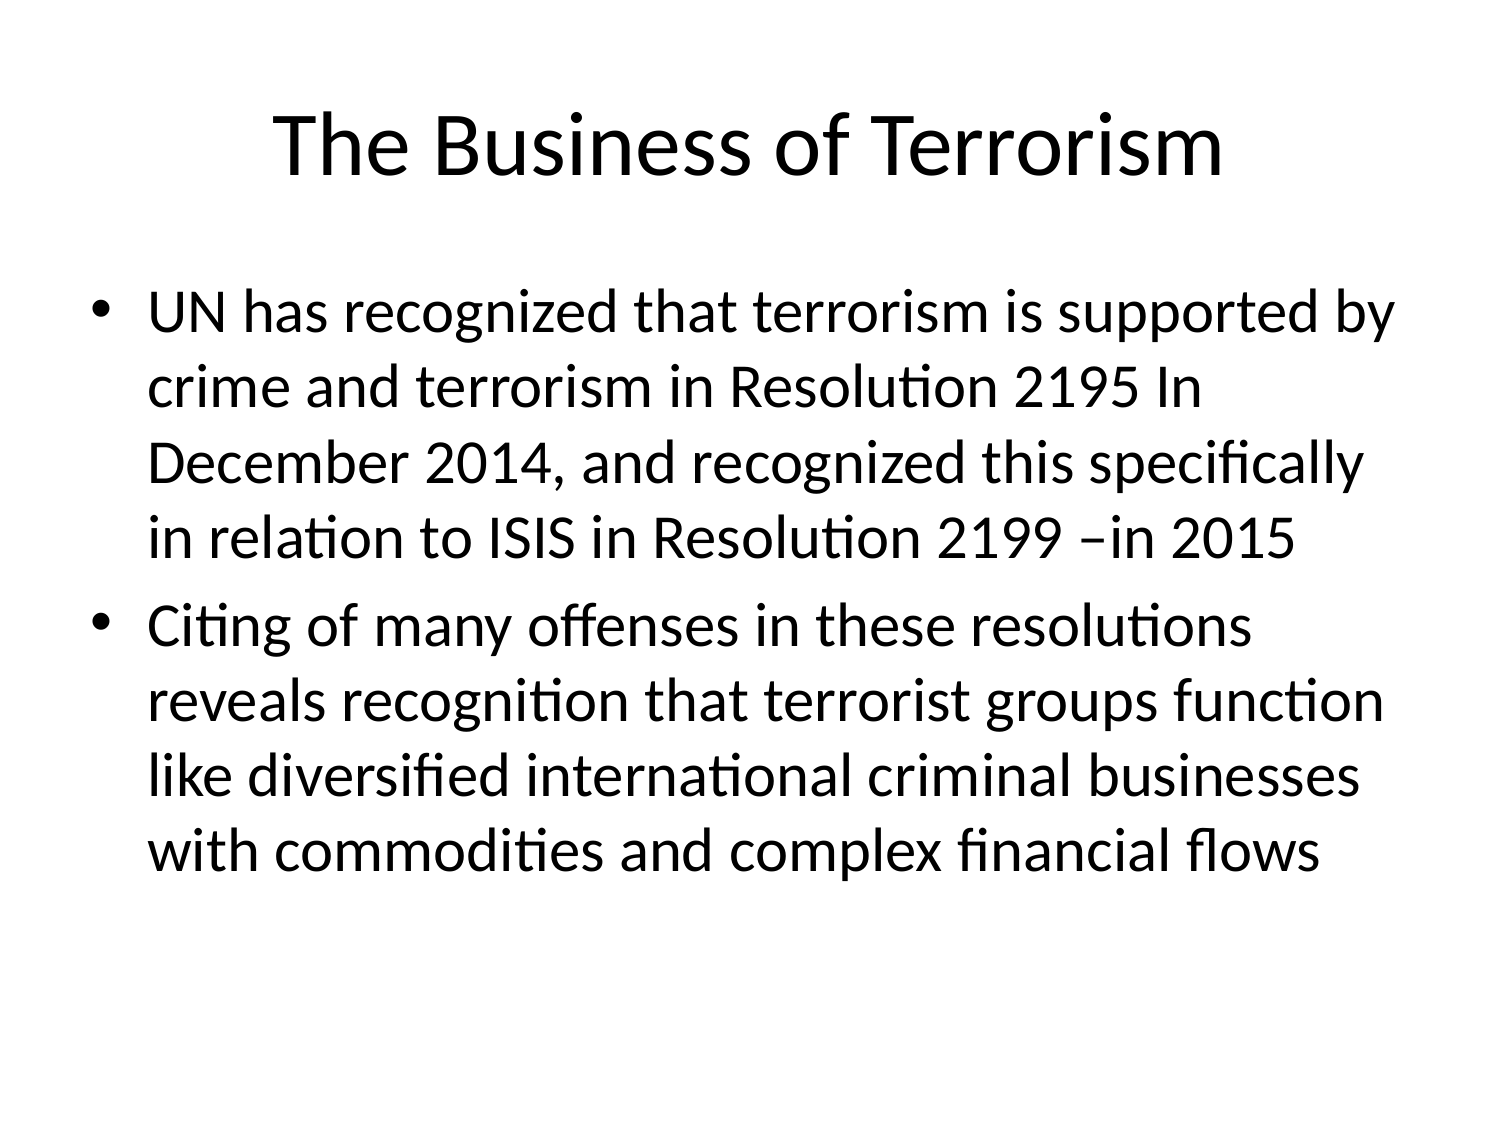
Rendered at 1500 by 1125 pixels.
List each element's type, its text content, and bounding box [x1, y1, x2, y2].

list UN has recognized that terrorism is supported by crime and terrorism in Resolution 2195 In December 2014, and recognized this specifically in relation to ISIS in Resolution 2199 –in 2015 Citing of many offenses in these resolutions reveals recognition that terrorist groups function like diversified international criminal businesses with commodities and complex financial flows [75, 262, 1425, 1005]
title The Business of Terrorism [75, 45, 1425, 233]
